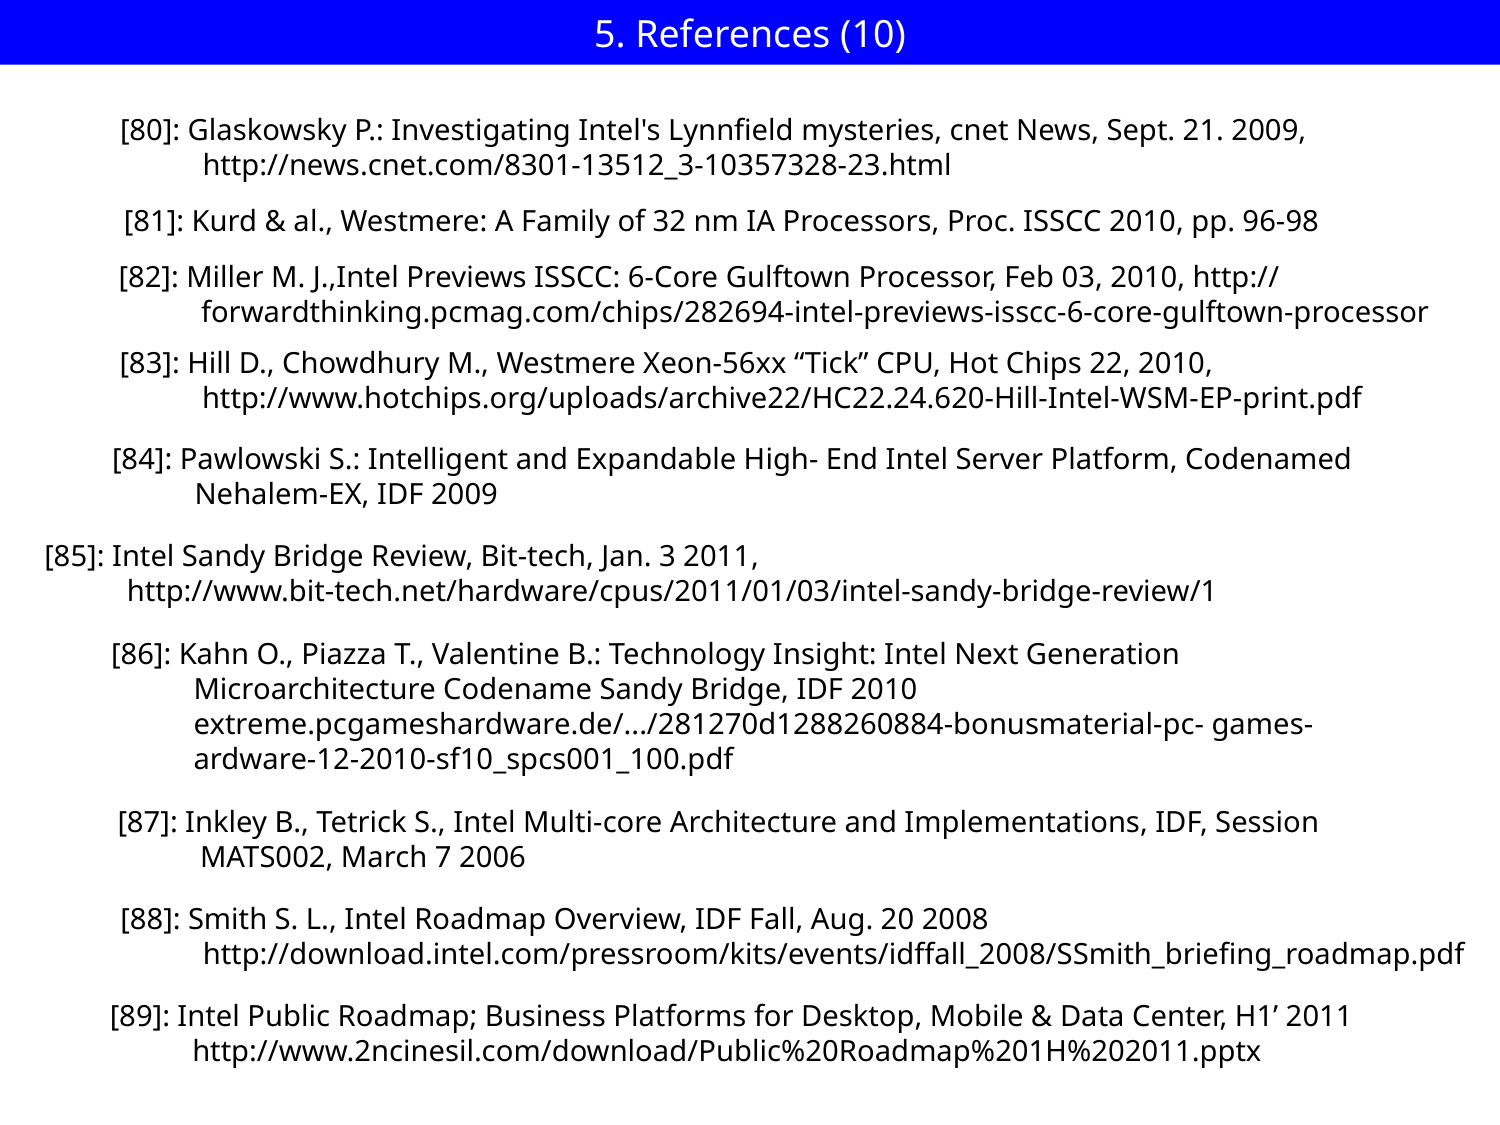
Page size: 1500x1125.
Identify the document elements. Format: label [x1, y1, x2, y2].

text_box [105, 892, 1481, 978]
text_box [97, 432, 1369, 518]
text_box [119, 344, 1371, 415]
text_box [102, 795, 1335, 881]
text_box [105, 104, 1323, 189]
text_box [124, 202, 1328, 238]
text_box [96, 628, 1329, 783]
text_box [29, 529, 1388, 615]
text_box [118, 258, 1475, 328]
text_box [95, 990, 1369, 1075]
title [0, 0, 1500, 65]
